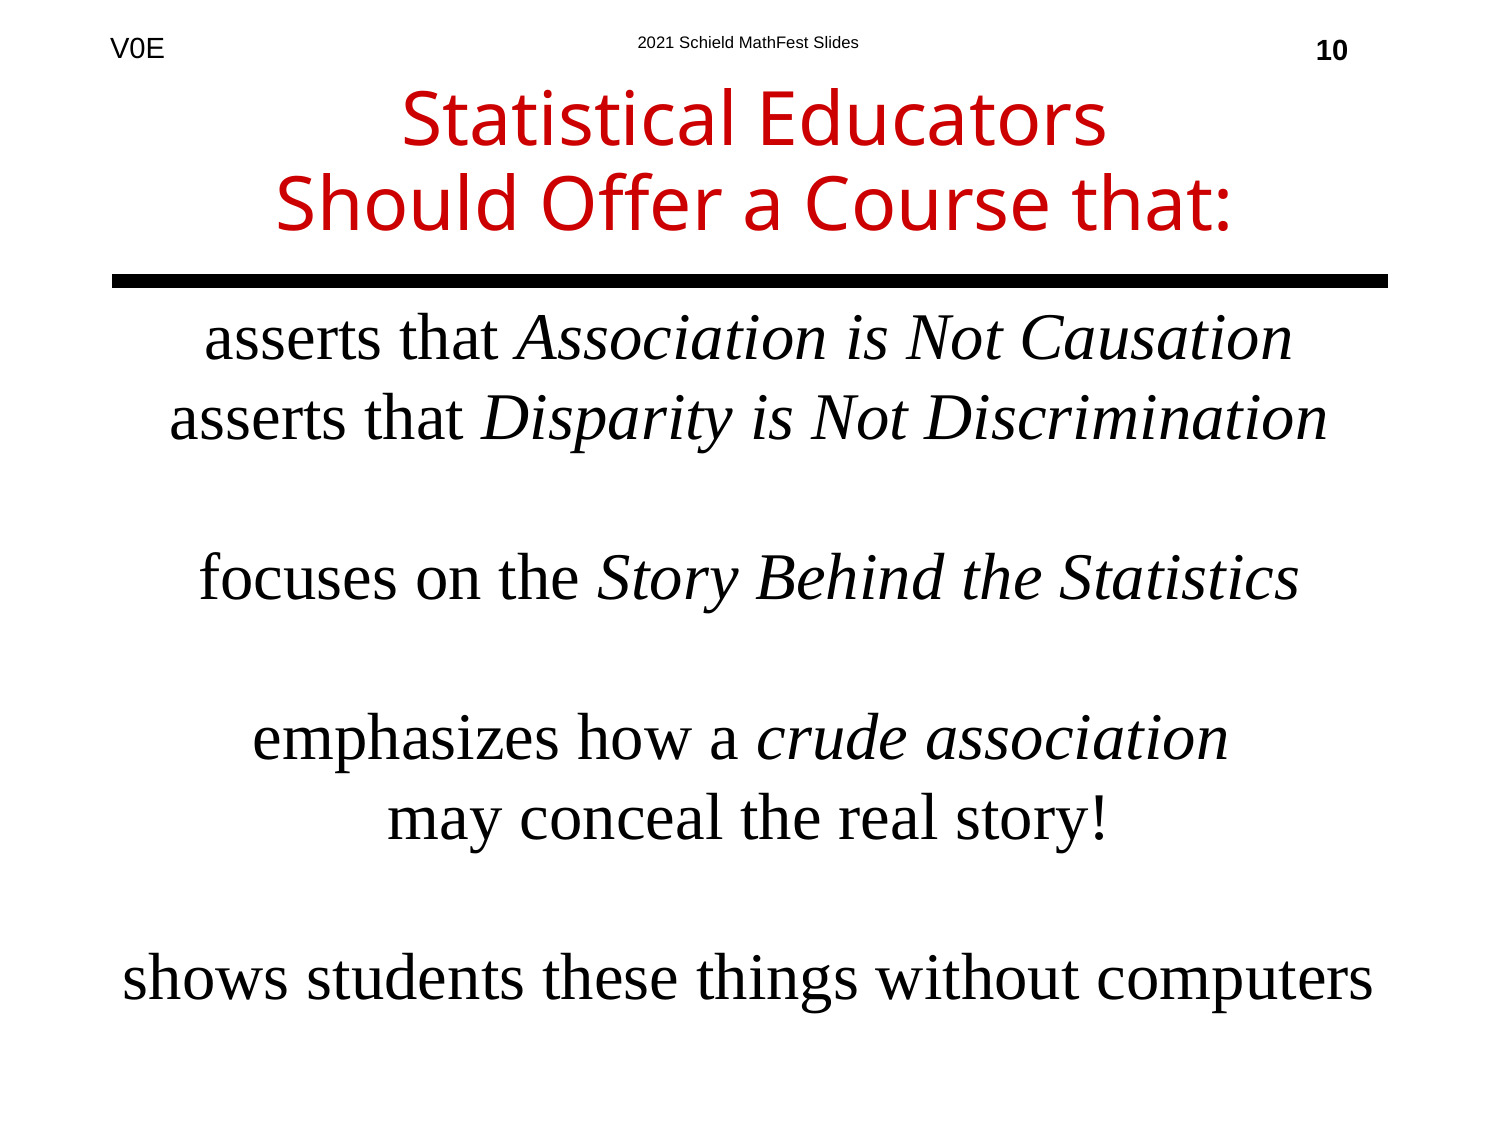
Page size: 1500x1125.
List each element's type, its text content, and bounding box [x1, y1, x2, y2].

slide_number 10 [1281, 23, 1383, 75]
list asserts that Association is Not Causation asserts that Disparity is Not Discrimination focuses on the Story Behind the Statistics emphasizes how a crude association may conceal the real story! shows students these things without computers [26, 282, 1474, 1070]
title Statistical Educators Should Offer a Course that: [31, 75, 1479, 250]
